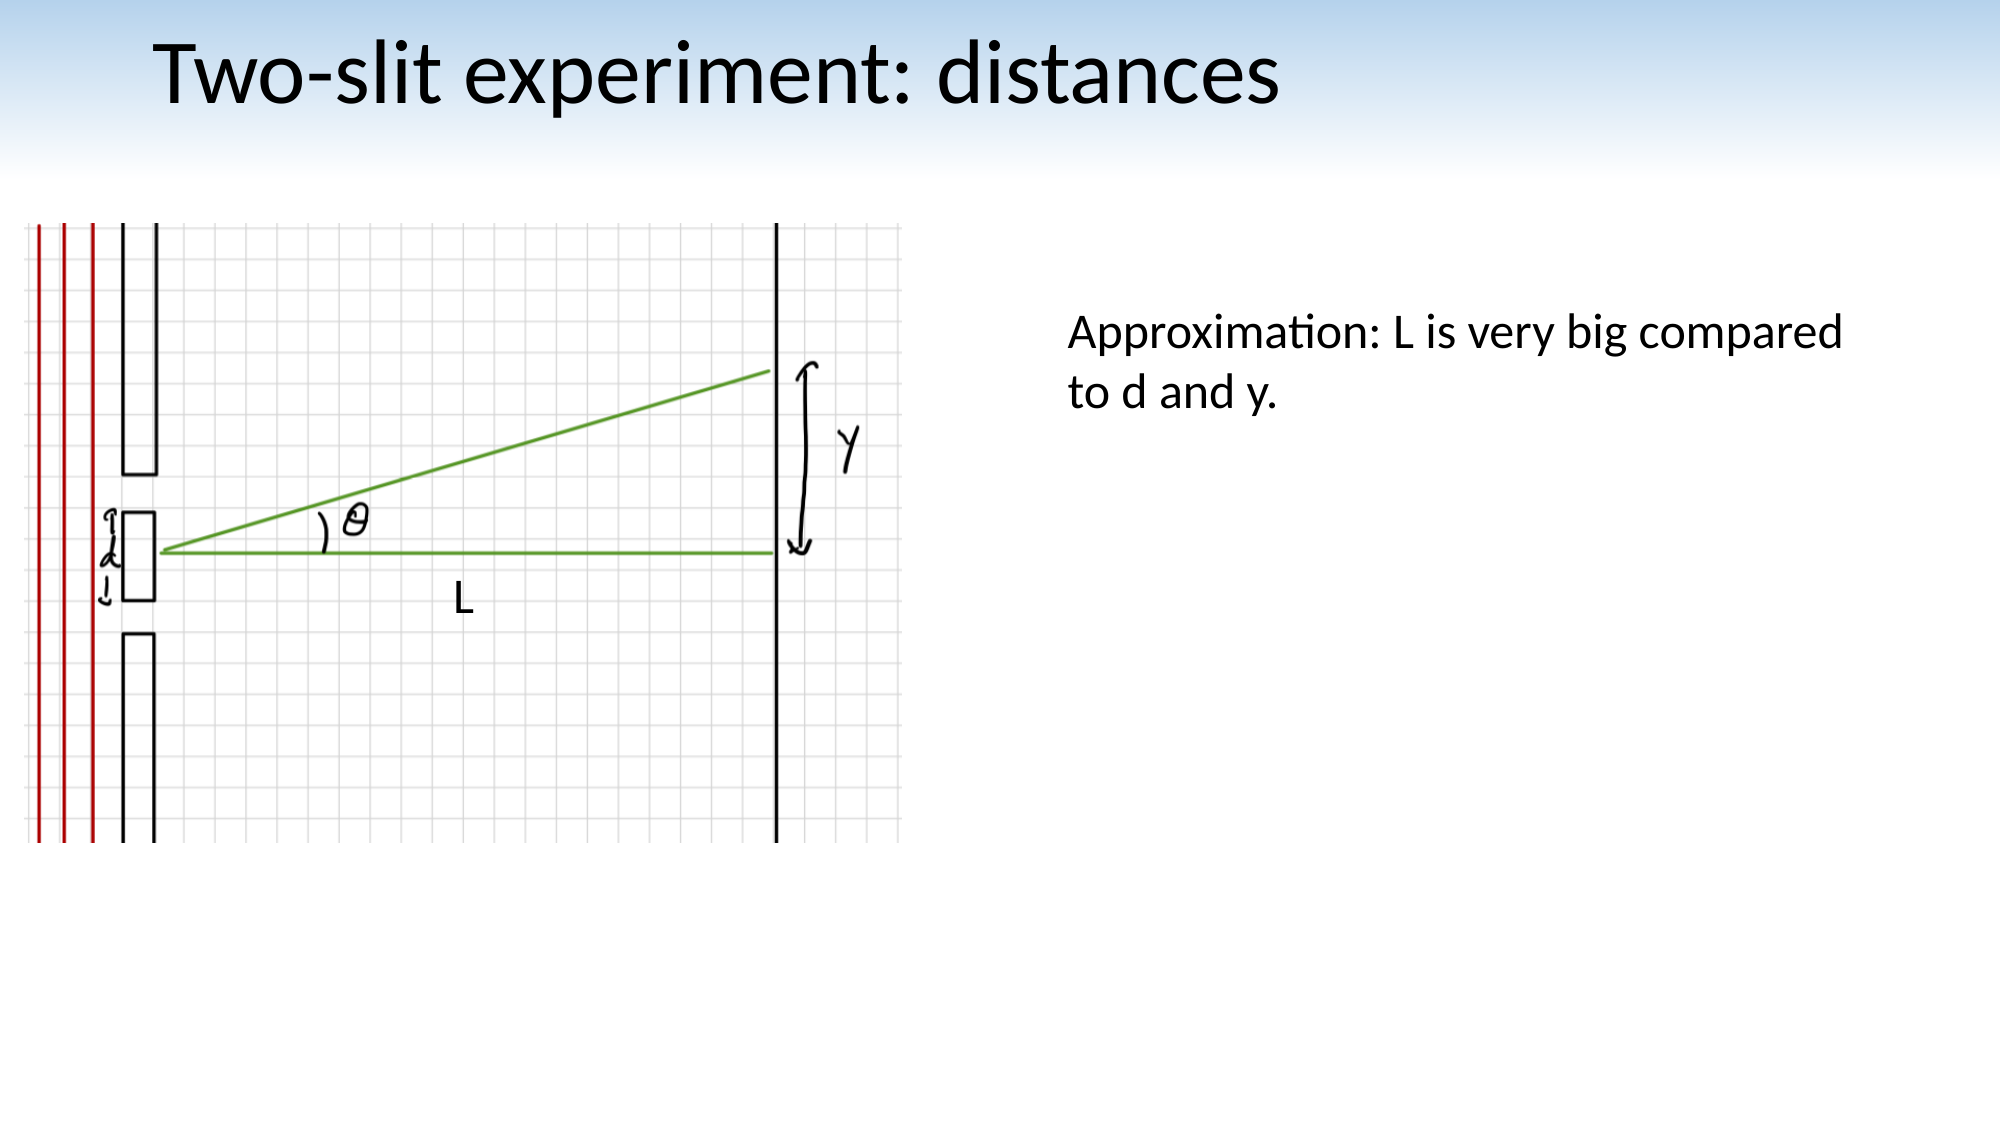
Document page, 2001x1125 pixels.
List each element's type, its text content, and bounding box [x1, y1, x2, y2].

picture [24, 223, 902, 843]
title Two-slit experiment: distances [137, 13, 1863, 136]
text_box Approximation: L is very big compared to d and y. [1052, 291, 1887, 427]
